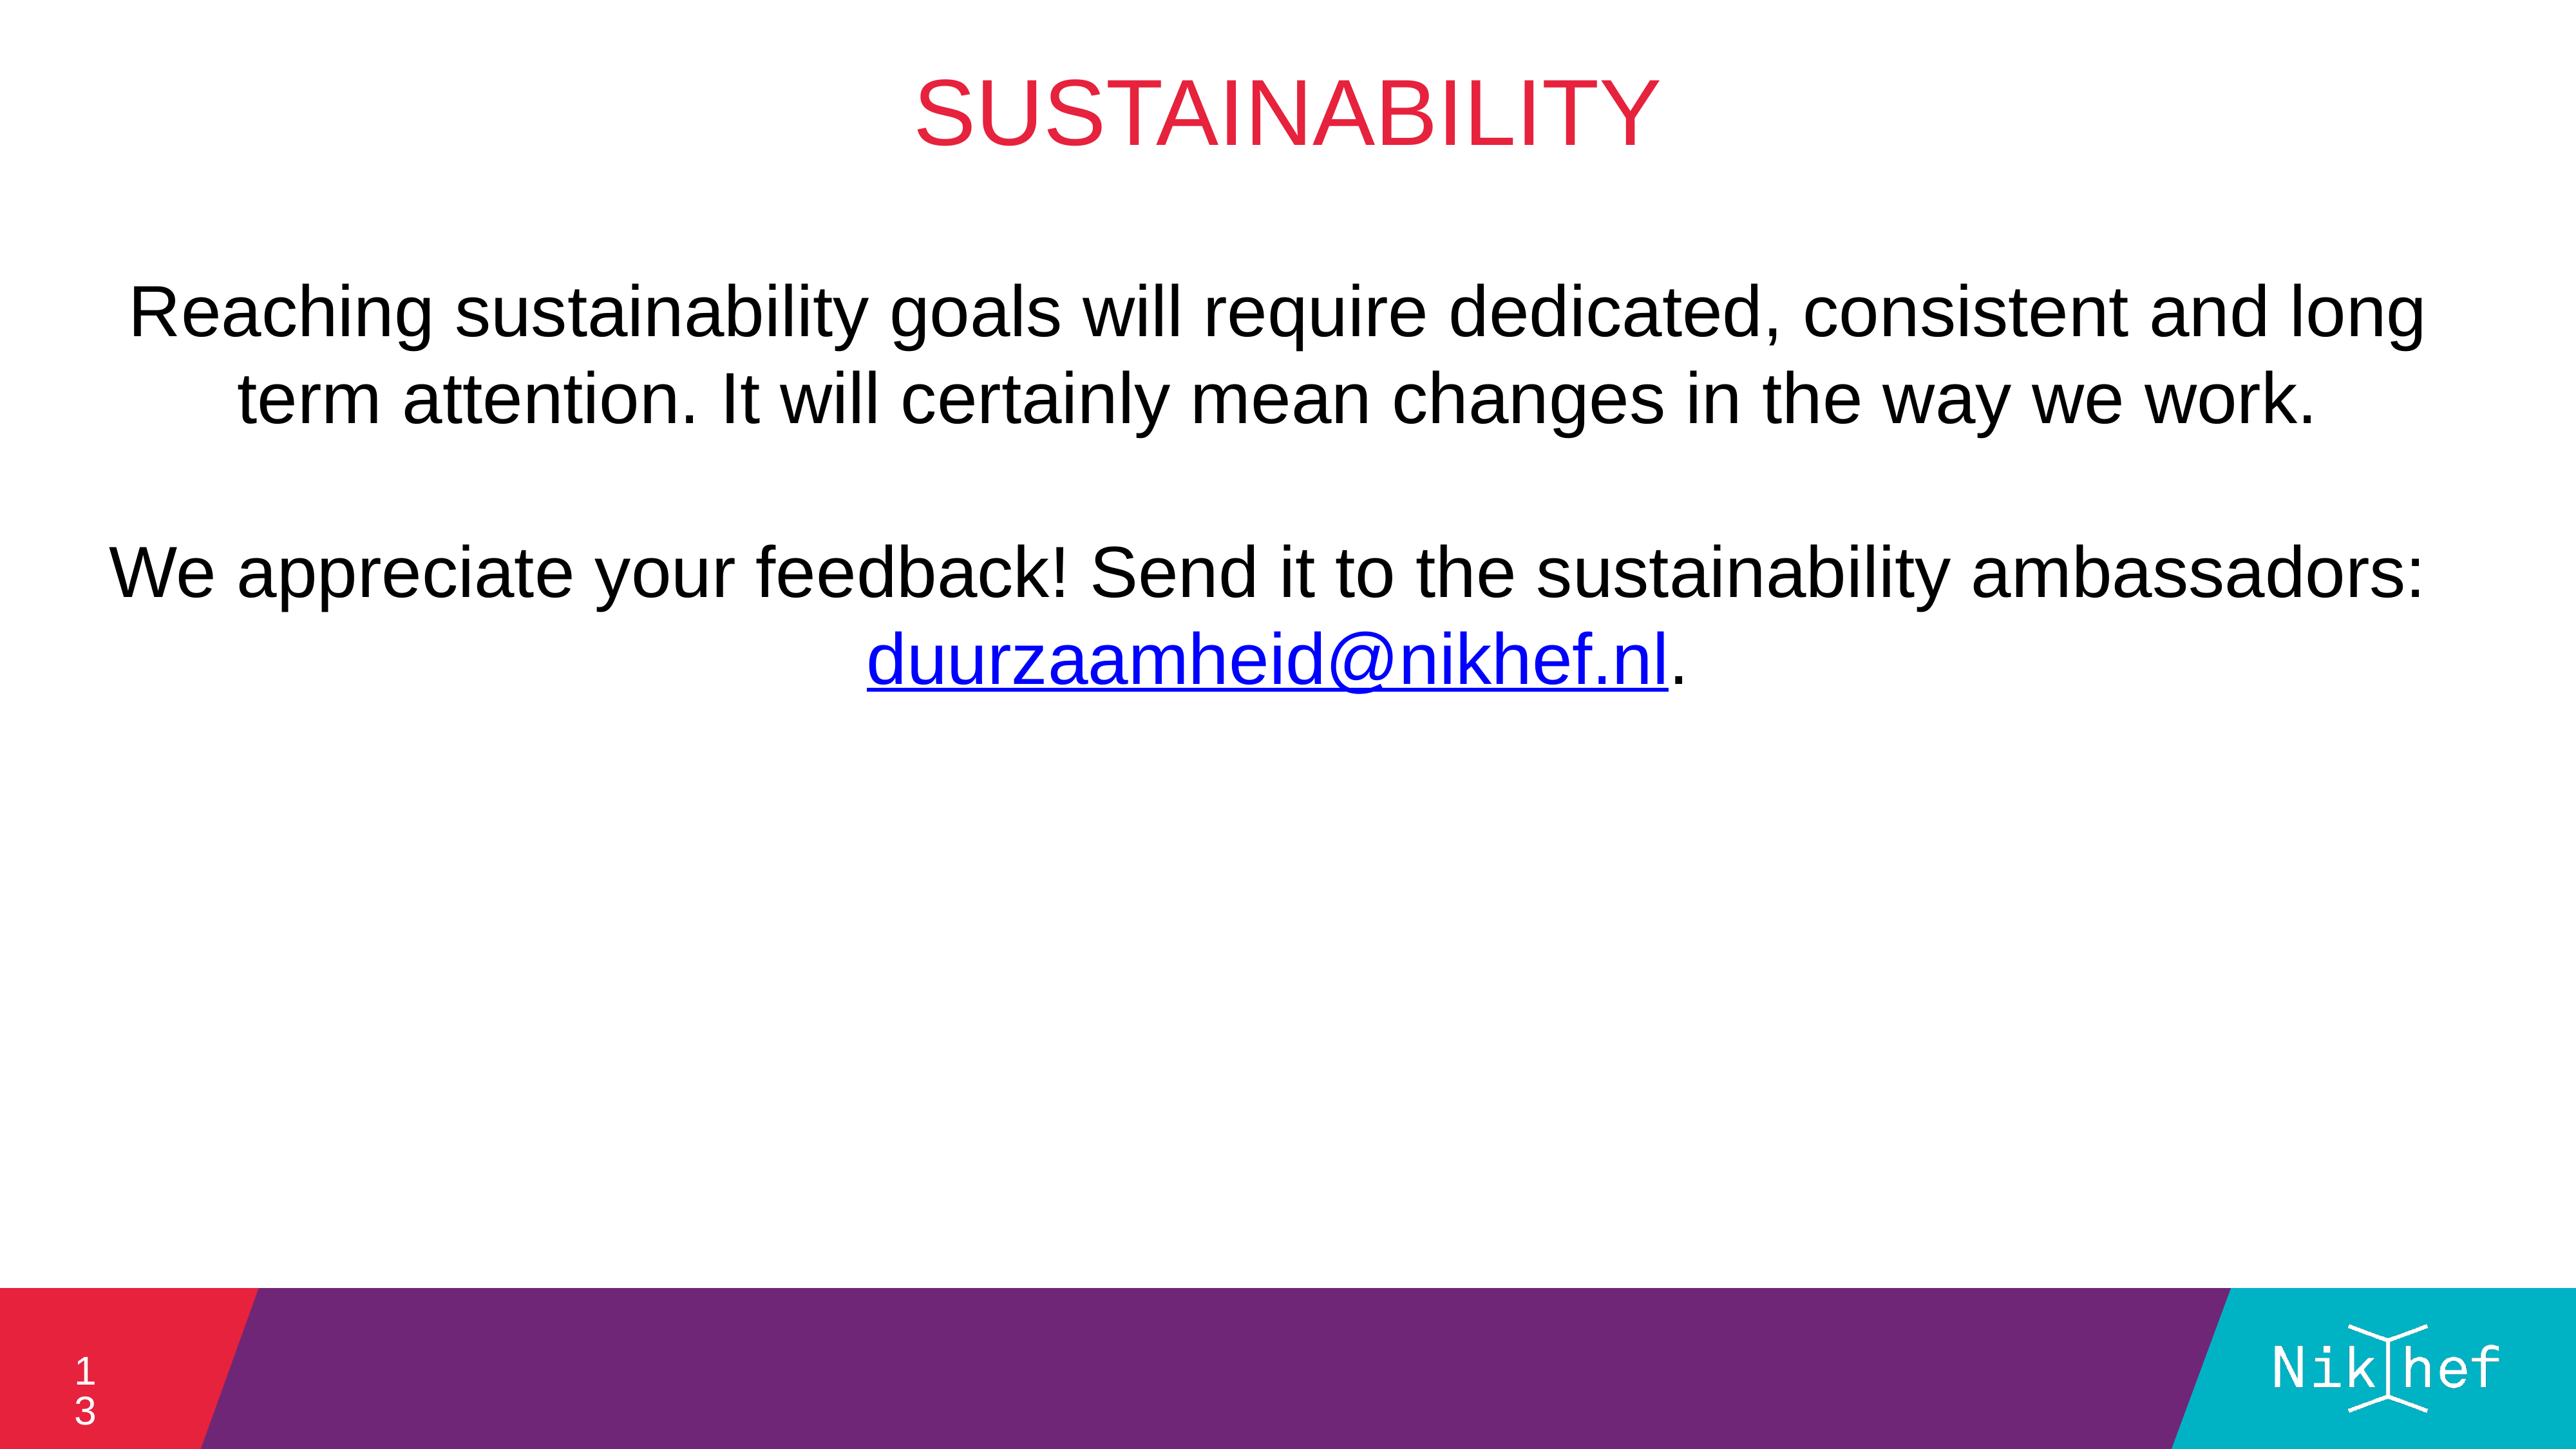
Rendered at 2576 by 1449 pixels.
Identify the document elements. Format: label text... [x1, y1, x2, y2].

picture [2275, 1324, 2499, 1413]
list SUSTAINability [66, 51, 2510, 166]
slide_number 13 [74, 1346, 99, 1391]
list Reaching sustainability goals will require dedicated, consistent and long term attention. It will certainly mean changes in the way we work. We appreciate your feedback! Send it to the sustainability ambassadors: duurzaamheid@nikhef.nl. [65, 176, 2490, 1224]
